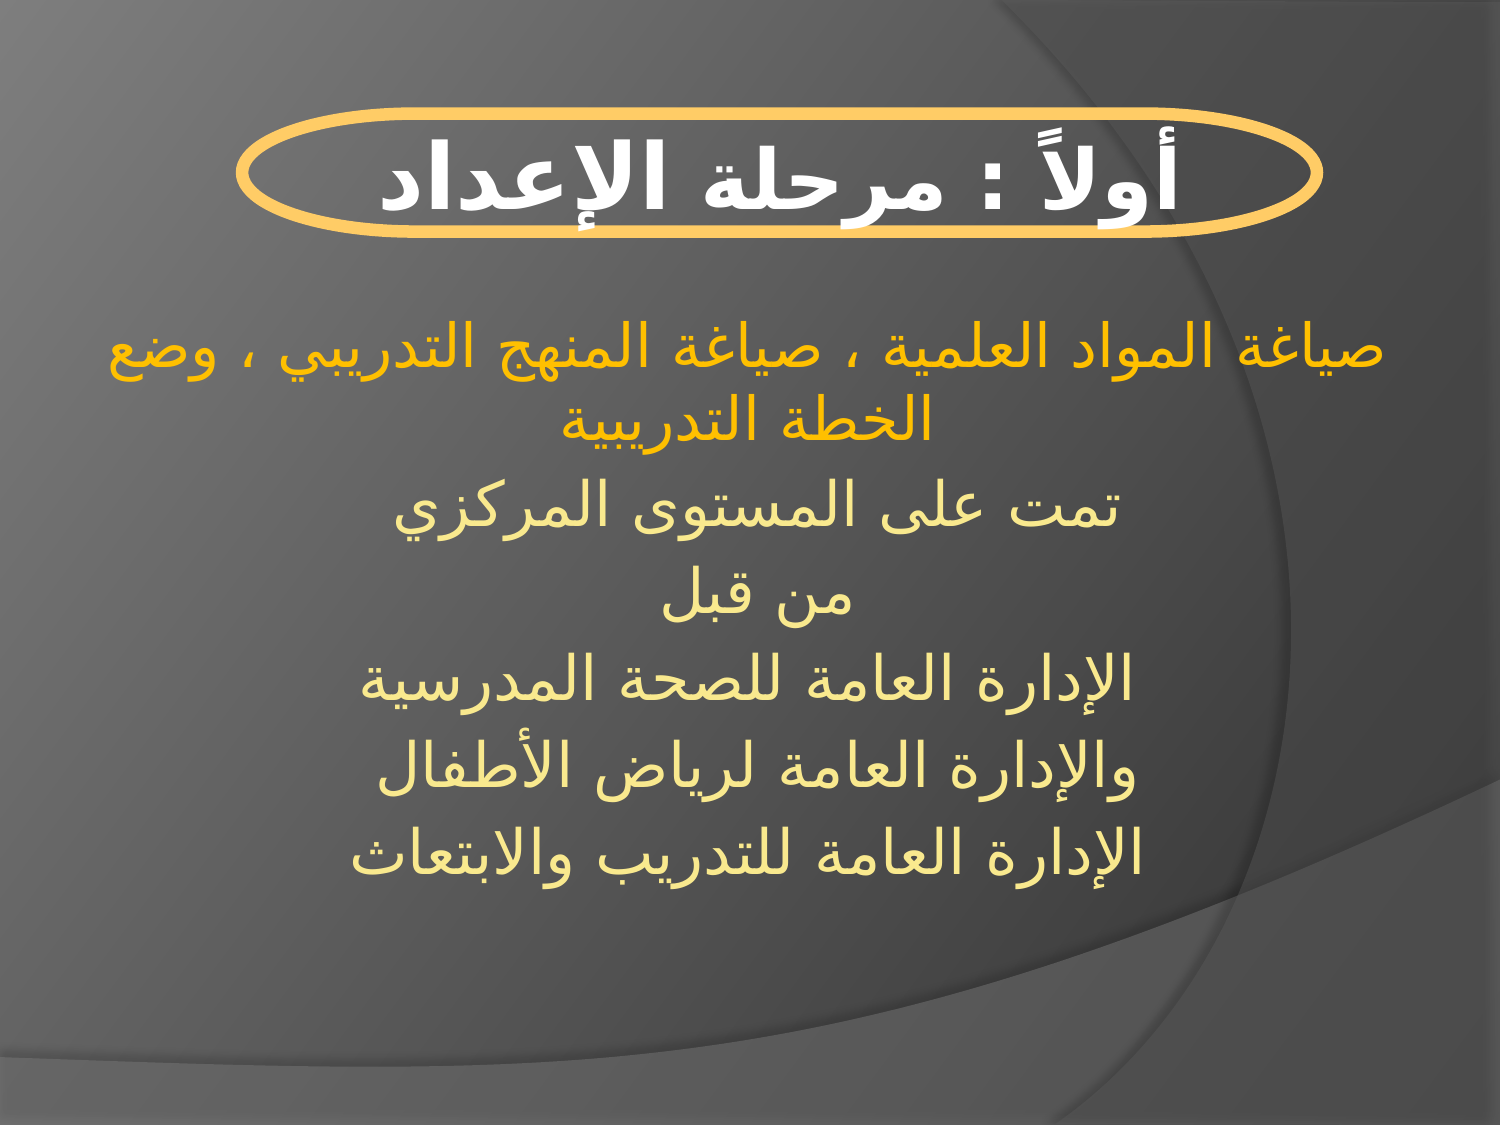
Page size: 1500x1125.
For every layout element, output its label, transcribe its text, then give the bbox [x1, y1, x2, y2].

subtitle صياغة المواد العلمية ، صياغة المنهج التدريبي ، وضع الخطة التدريبية تمت على المستوى المركزي من قبل الإدارة العامة للصحة المدرسية والإدارة العامة لرياض الأطفال الإدارة العامة للتدريب والابتعاث [29, 302, 1459, 888]
text_box أولاً : مرحلة الإعداد [242, 113, 1317, 232]
